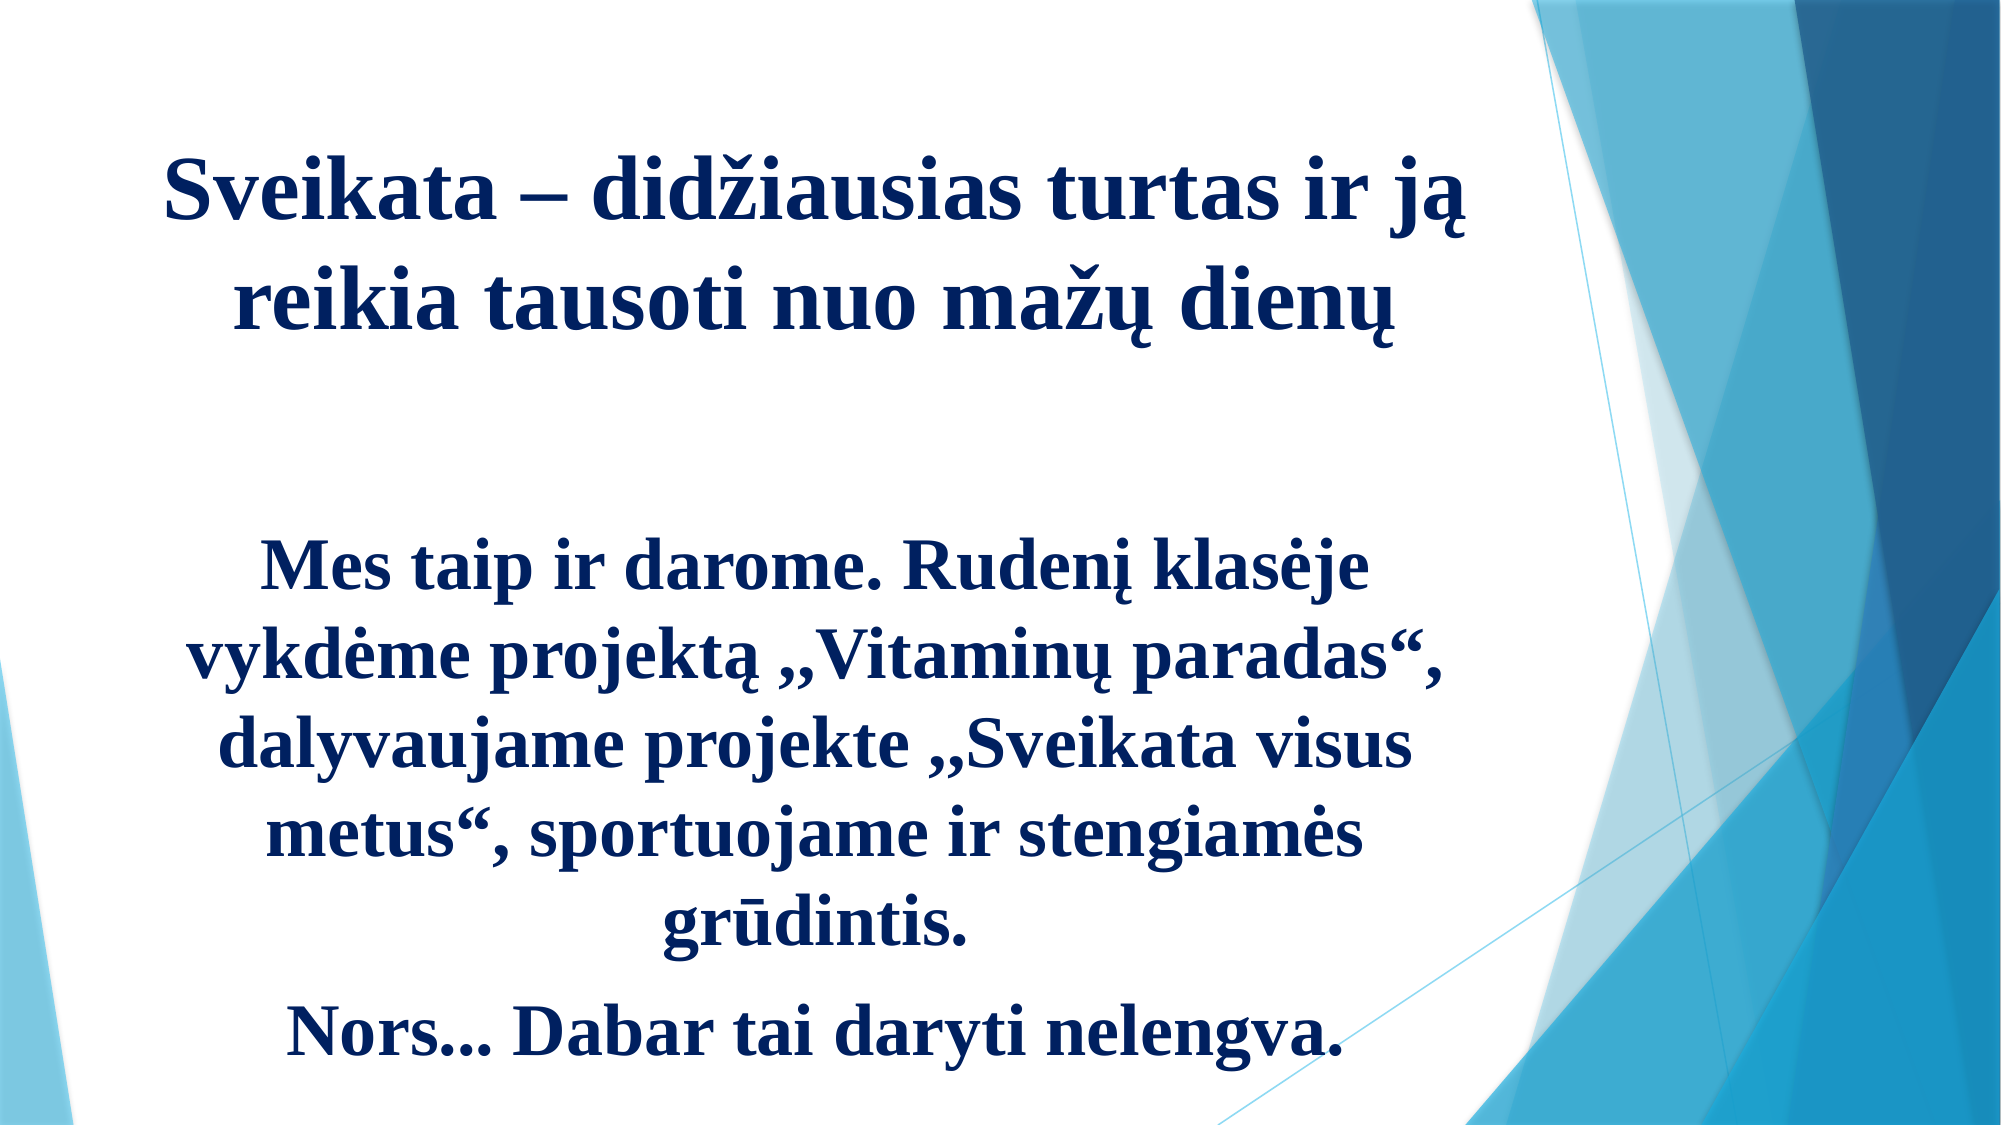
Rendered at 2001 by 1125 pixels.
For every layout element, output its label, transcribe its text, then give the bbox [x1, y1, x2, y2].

title Sveikata – didžiausias turtas ir ją reikia tausoti nuo mažų dienų [111, 66, 1522, 356]
list Mes taip ir darome. Rudenį klasėje vykdėme projektą ,,Vitaminų paradas“, dalyvaujame projekte ,,Sveikata visus metus“, sportuojame ir stengiamės grūdintis. Nors... Dabar tai daryti nelengva. [111, 507, 1522, 1083]
